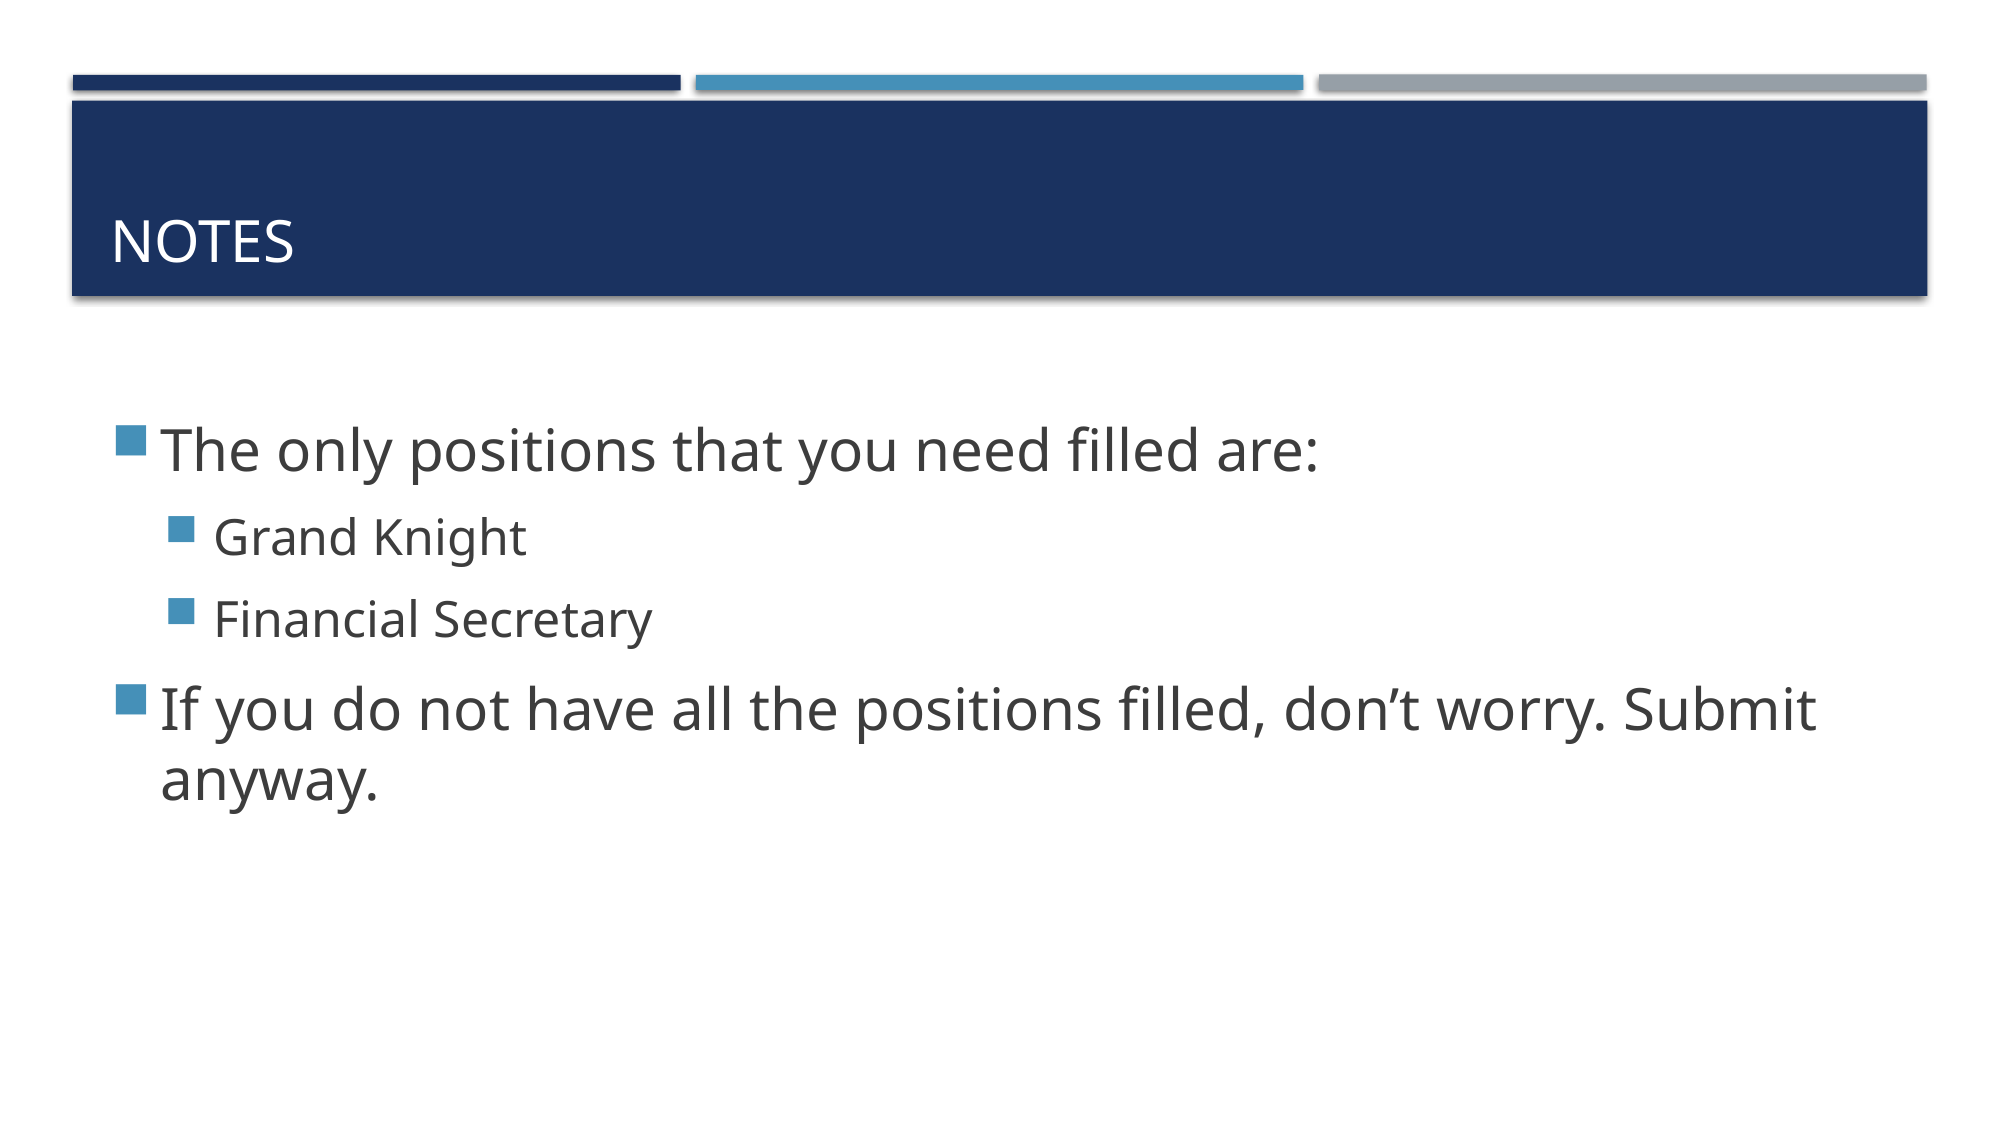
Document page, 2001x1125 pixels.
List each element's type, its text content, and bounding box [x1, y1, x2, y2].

title Notes [95, 115, 1905, 282]
list The only positions that you need filled are: Grand Knight Financial Secretary If you do not have all the positions filled, don’t worry. Submit anyway. [95, 357, 1905, 962]
